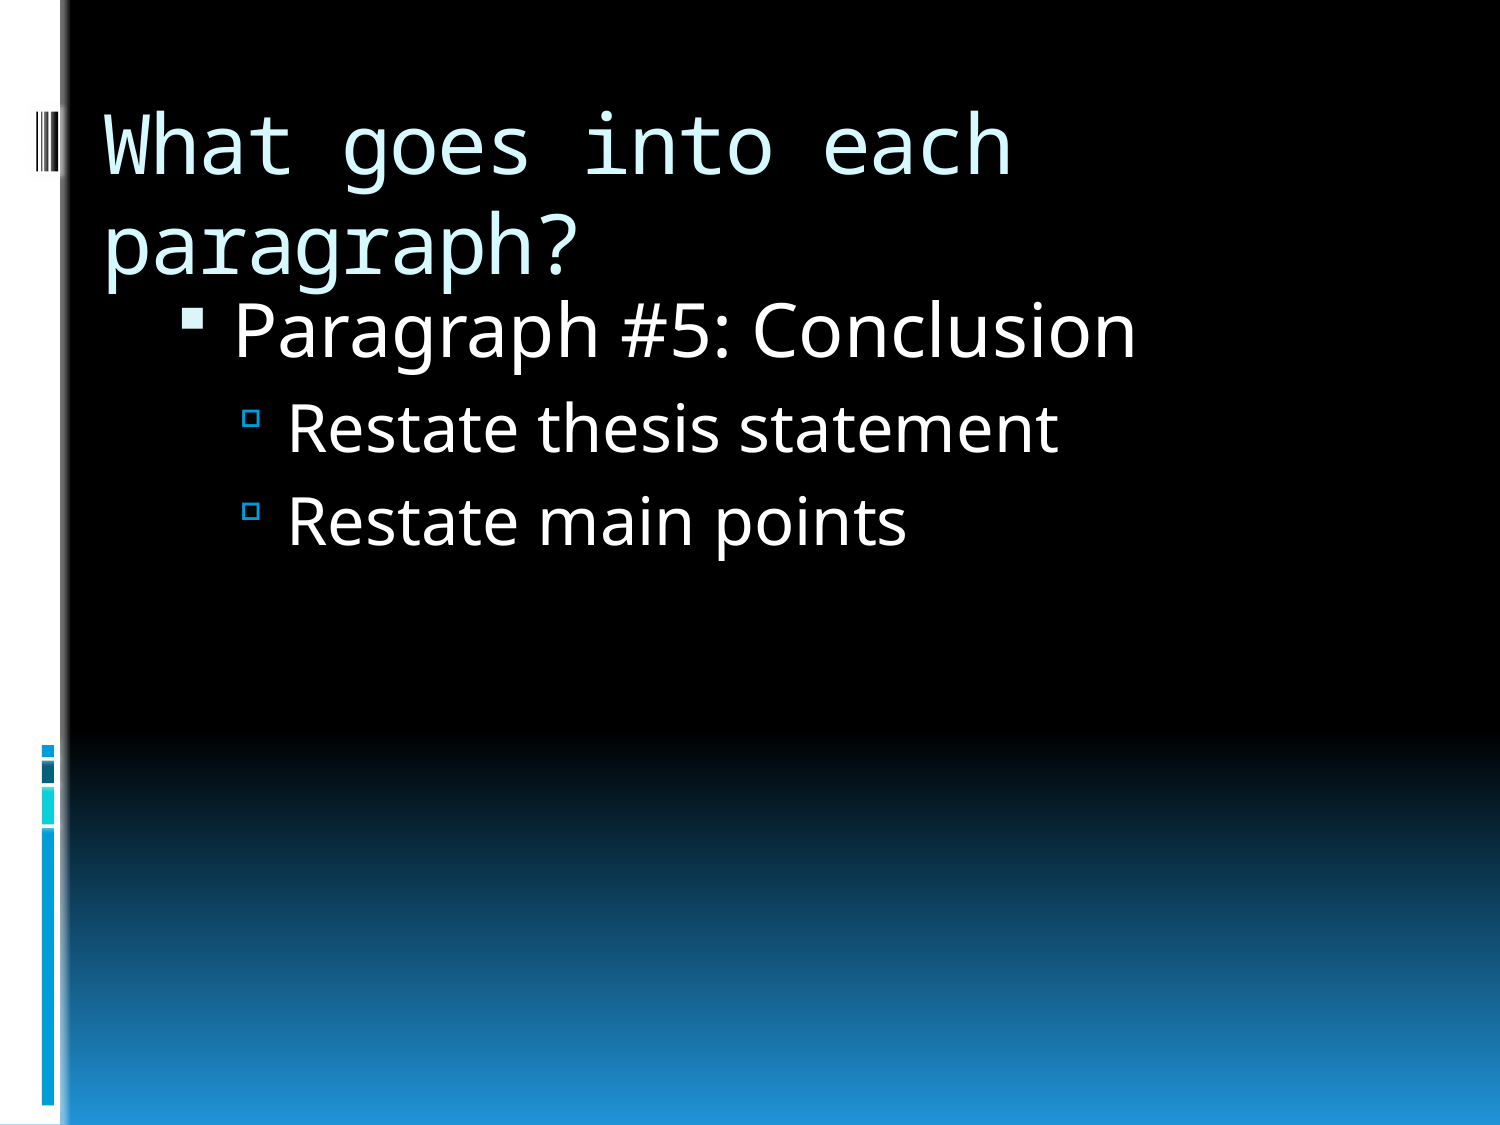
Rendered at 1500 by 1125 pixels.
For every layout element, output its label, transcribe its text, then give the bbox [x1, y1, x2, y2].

title What goes into each paragraph? [87, 83, 1450, 234]
list Paragraph #5: Conclusion Restate thesis statement Restate main points [150, 275, 1425, 1043]
